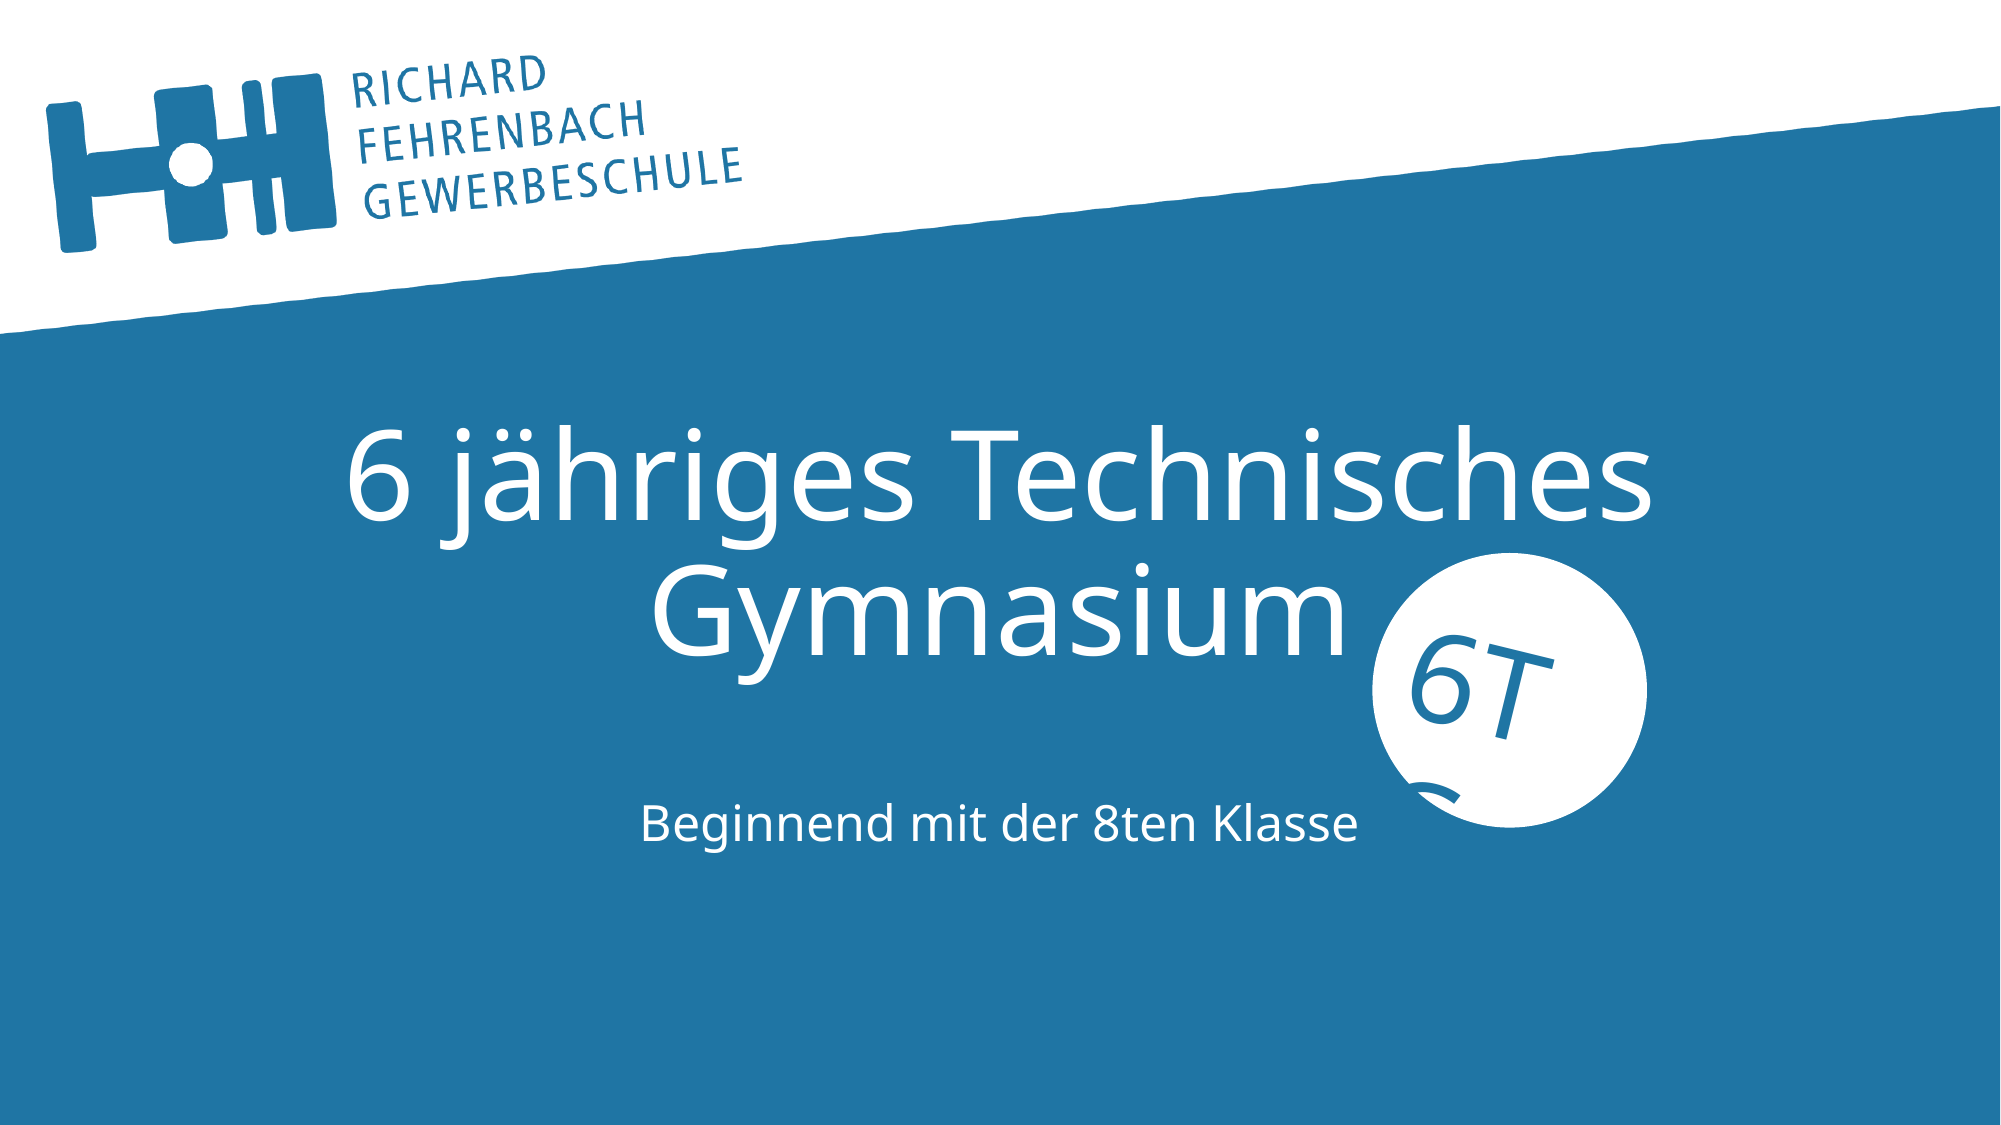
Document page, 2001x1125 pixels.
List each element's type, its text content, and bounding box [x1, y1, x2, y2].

subtitle Beginnend mit der 8ten Klasse [249, 790, 1750, 986]
title 6 jähriges Technisches Gymnasium [249, 298, 1750, 691]
picture [0, 0, 2001, 1125]
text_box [1372, 552, 1647, 828]
